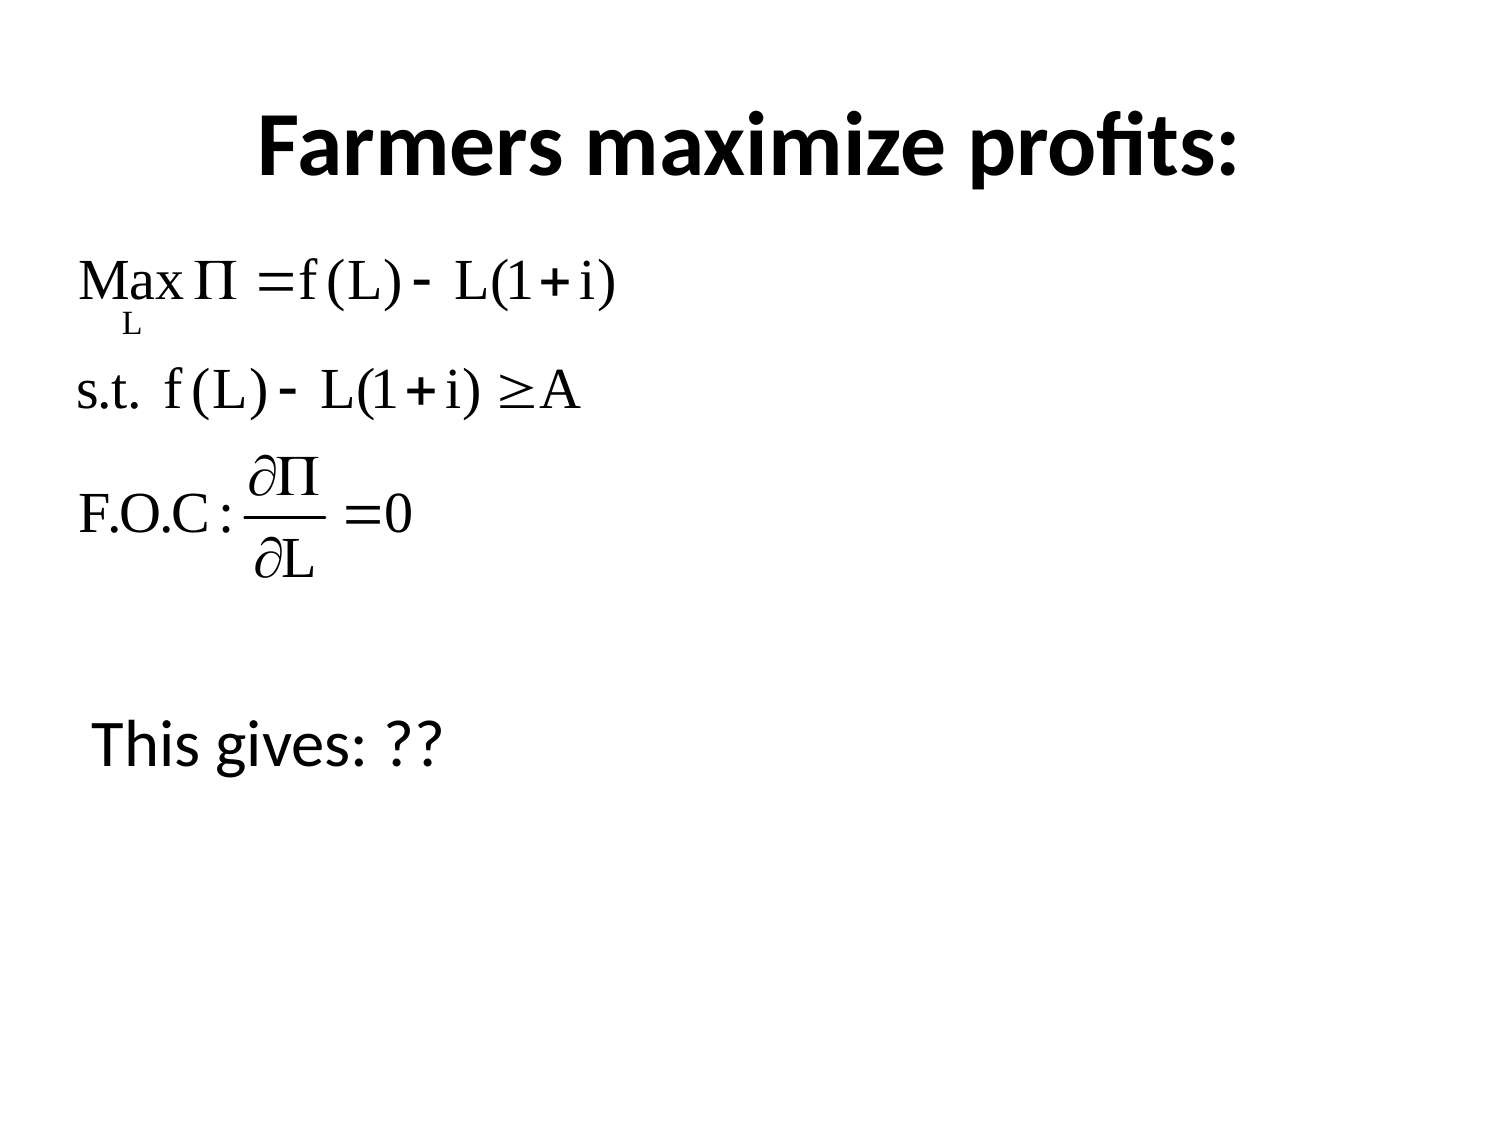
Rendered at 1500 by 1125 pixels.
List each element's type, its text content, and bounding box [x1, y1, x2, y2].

list This gives: ?? [76, 692, 1428, 1006]
title Farmers maximize profits: [74, 44, 1426, 233]
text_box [69, 243, 628, 593]
